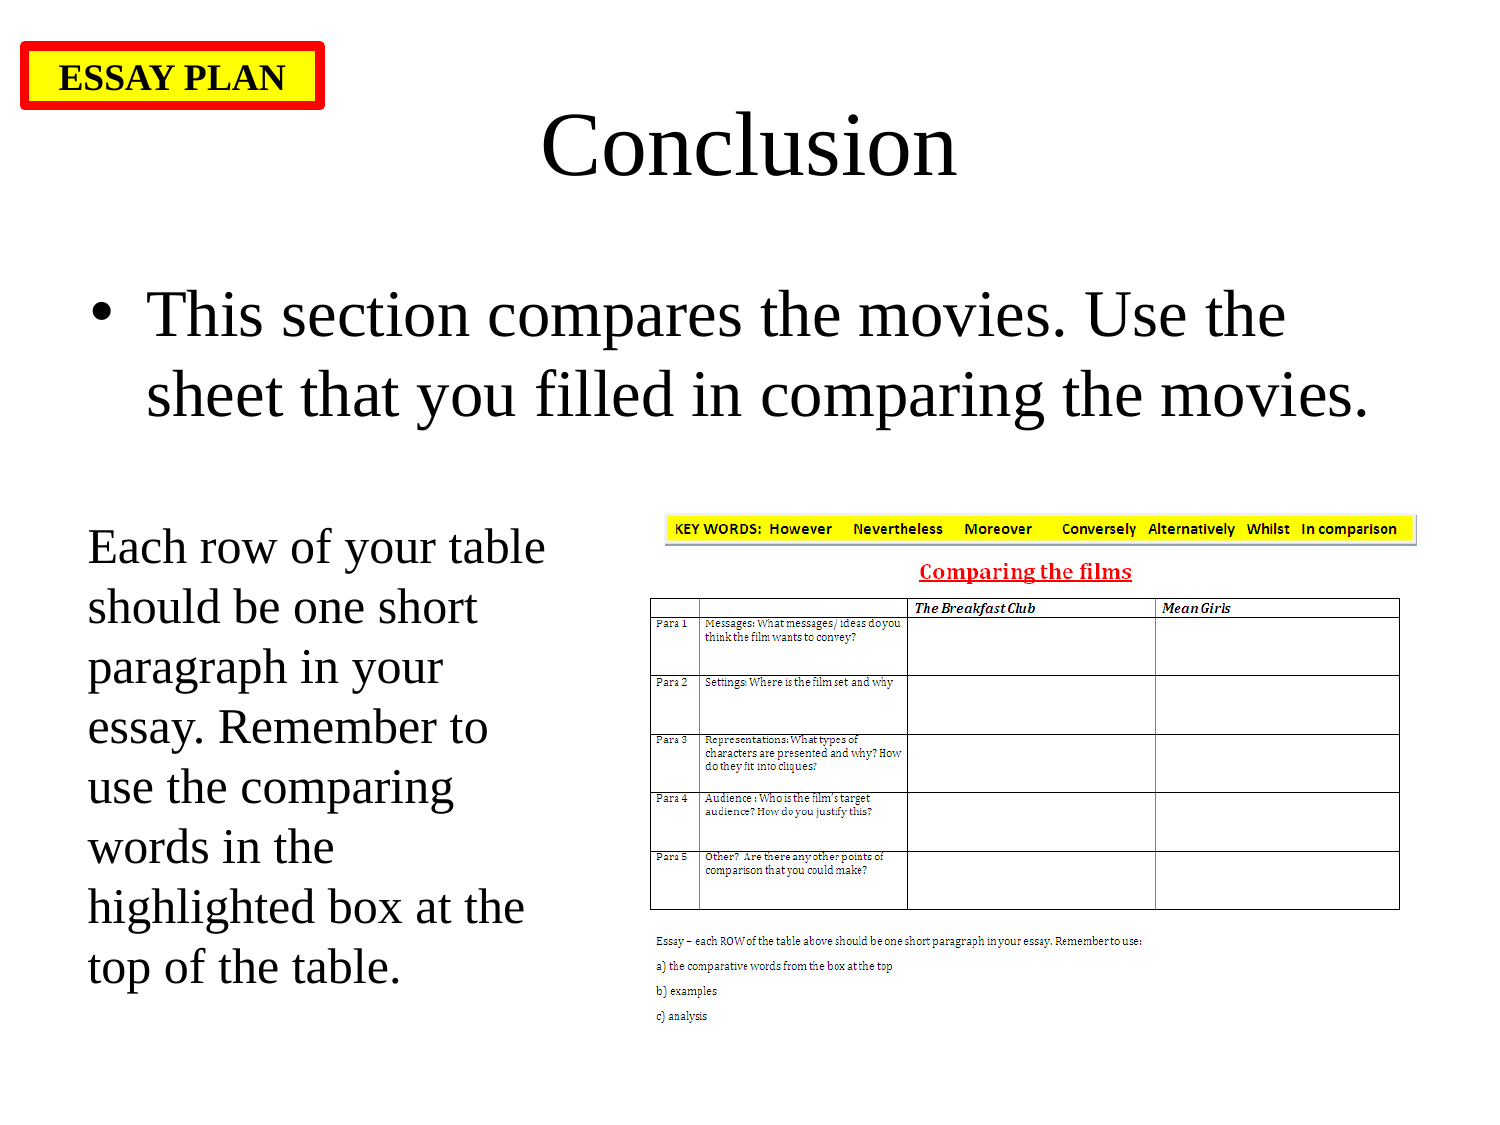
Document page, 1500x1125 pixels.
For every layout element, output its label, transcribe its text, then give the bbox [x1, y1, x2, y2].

list This section compares the movies. Use the sheet that you filled in comparing the movies. [75, 262, 1425, 473]
title Conclusion [75, 45, 1425, 233]
text_box ESSAY PLAN [24, 45, 321, 106]
text_box Each row of your table should be one short paragraph in your essay. Remember to use the comparing words in the highlighted box at the top of the table. [72, 506, 568, 1002]
picture [637, 501, 1422, 1028]
